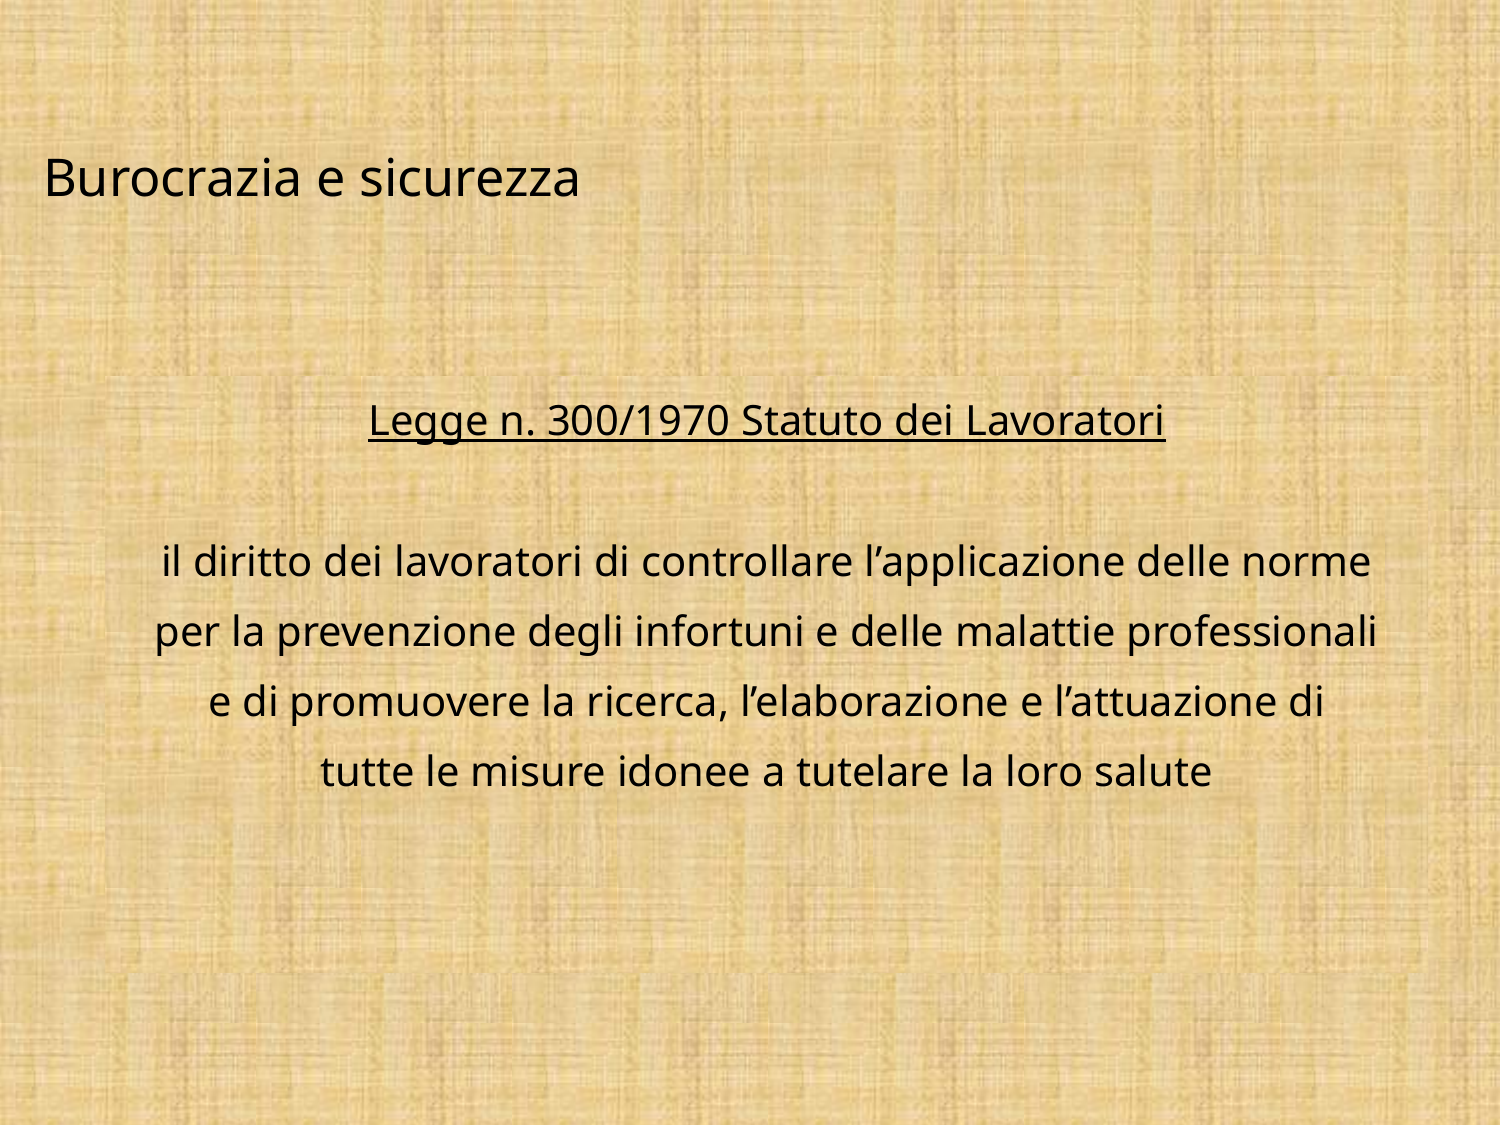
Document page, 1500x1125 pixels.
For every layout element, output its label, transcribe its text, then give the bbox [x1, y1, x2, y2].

text_box Legge n. 300/1970 Statuto dei Lavoratori il diritto dei lavoratori di controllare l’applicazione delle norme per la prevenzione degli infortuni e delle malattie professionali e di promuovere la ricerca, l’elaborazione e l’attuazione di tutte le misure idonee a tutelare la loro salute [105, 376, 1429, 973]
picture [0, 0, 1500, 1125]
list Burocrazia e sicurezza [28, 139, 1376, 267]
